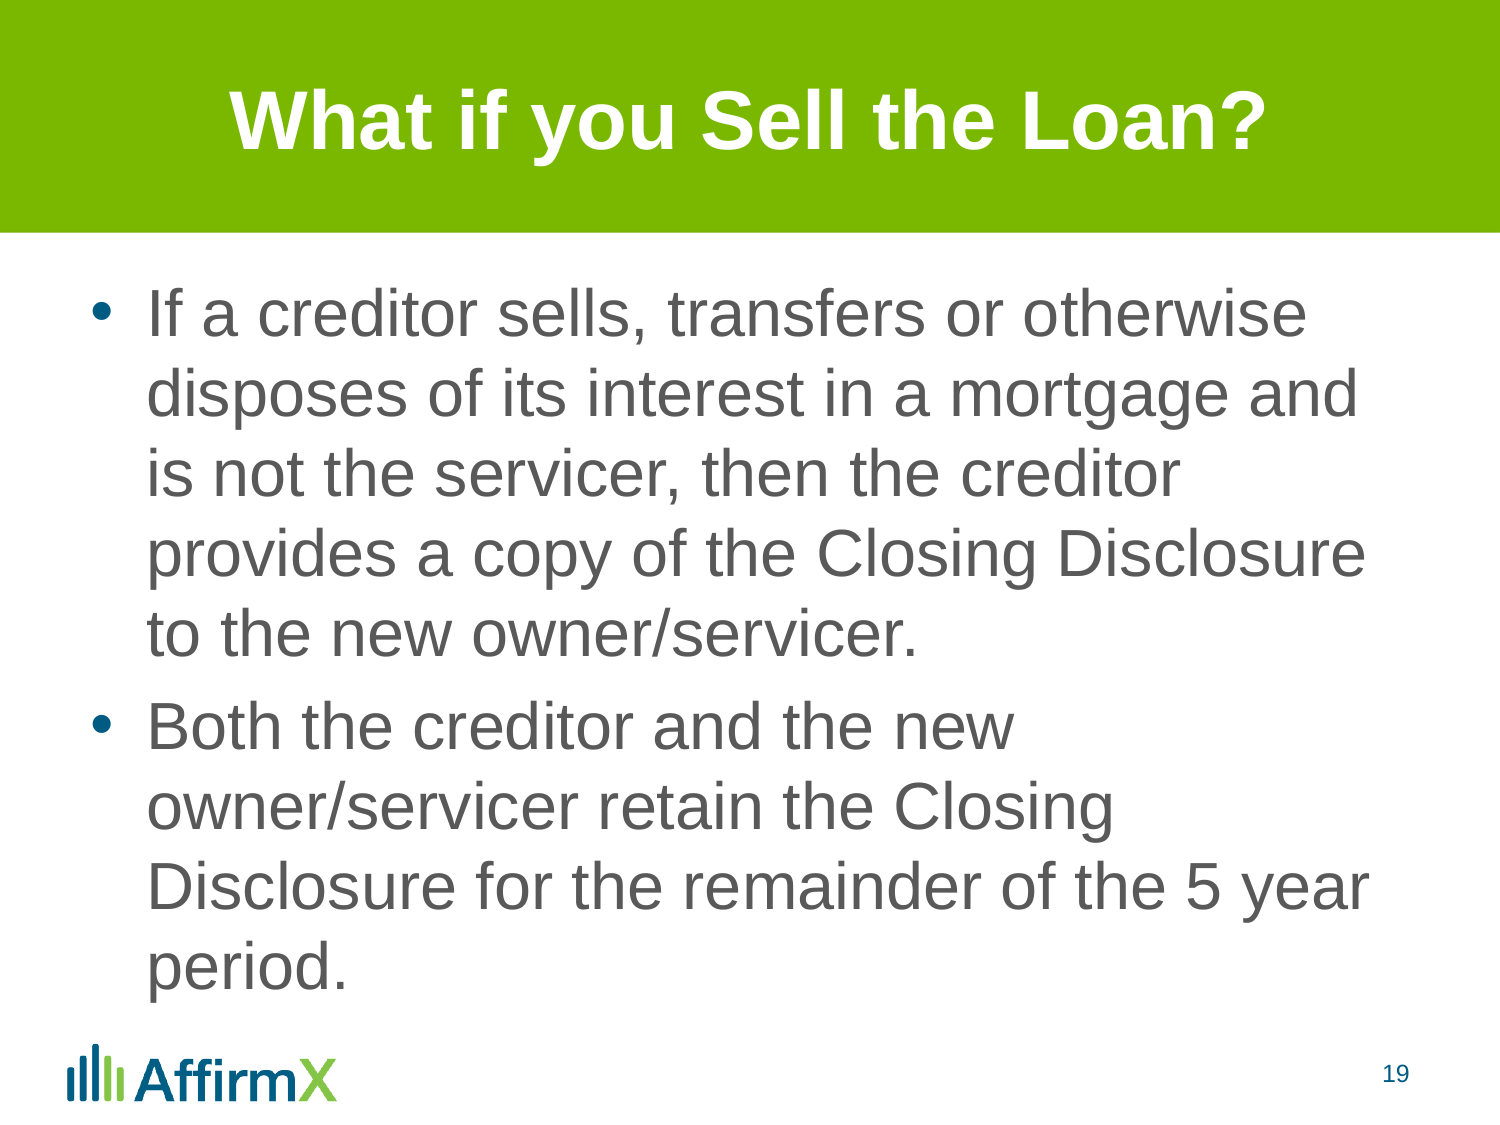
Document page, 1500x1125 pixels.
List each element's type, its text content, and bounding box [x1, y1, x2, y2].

slide_number 19 [1074, 1042, 1425, 1103]
list If a creditor sells, transfers or otherwise disposes of its interest in a mortgage and is not the servicer, then the creditor provides a copy of the Closing Disclosure to the new owner/servicer. Both the creditor and the new owner/servicer retain the Closing Disclosure for the remainder of the 5 year period. [75, 262, 1425, 1005]
picture [53, 1032, 351, 1113]
title What if you Sell the Loan? [75, 0, 1425, 233]
